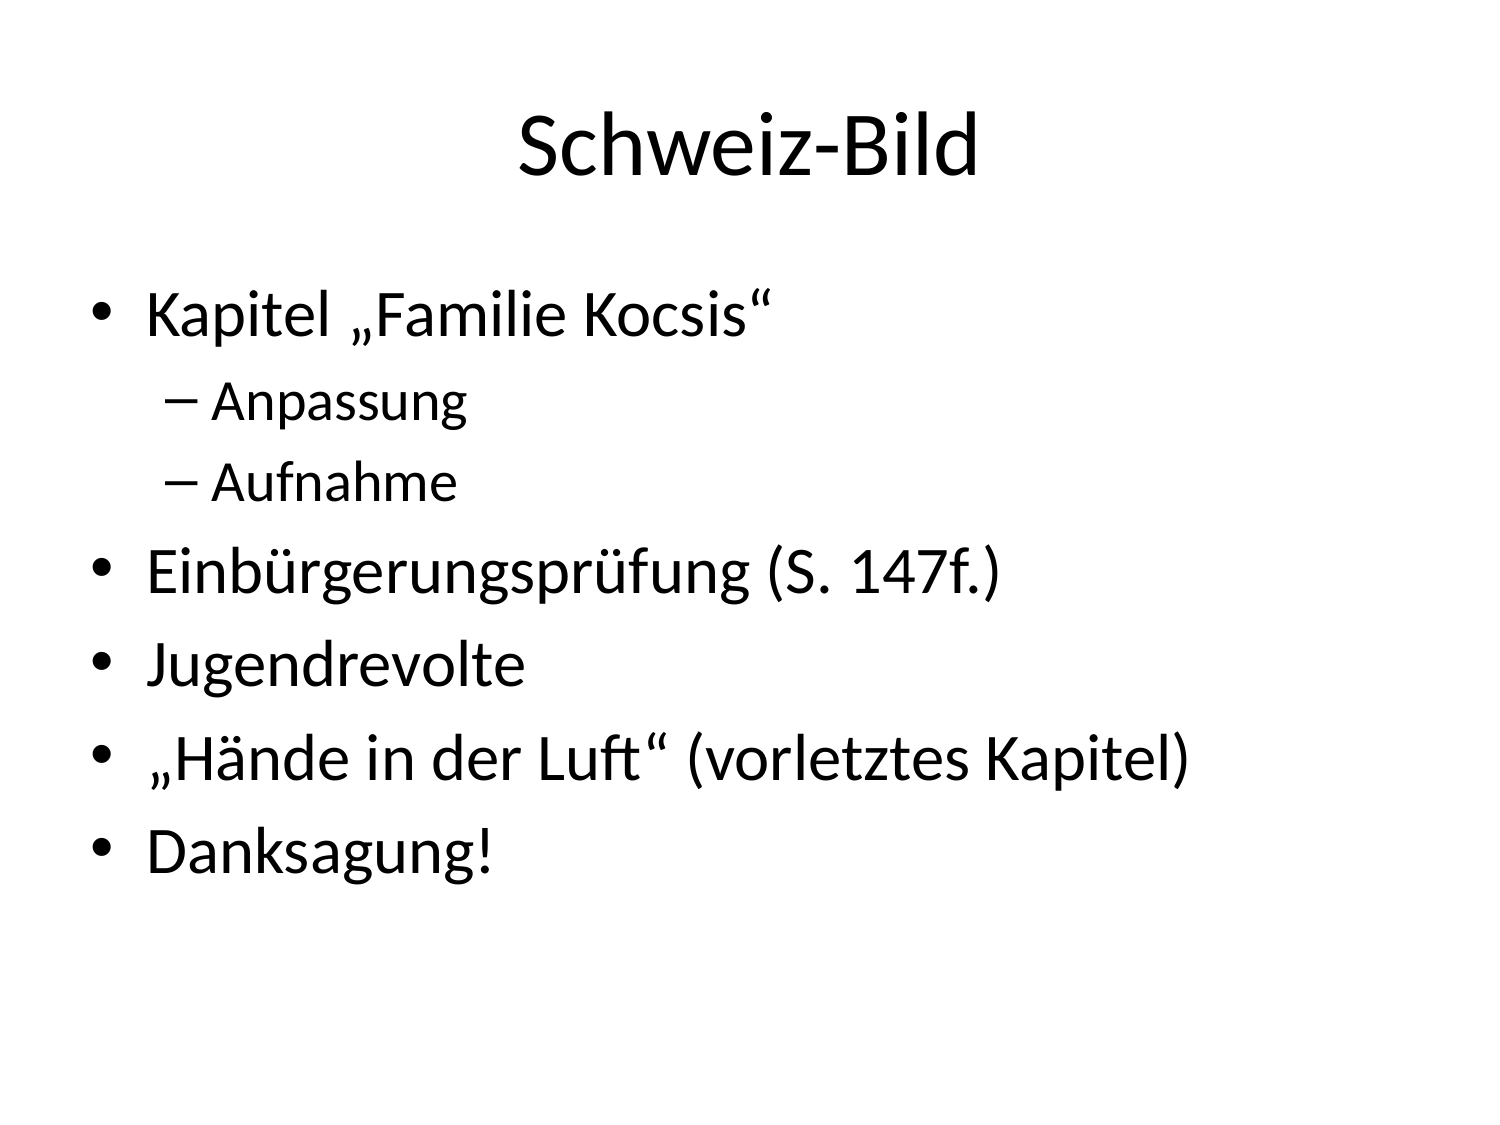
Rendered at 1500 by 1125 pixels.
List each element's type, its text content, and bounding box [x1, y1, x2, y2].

title Schweiz-Bild [74, 44, 1426, 233]
list Kapitel „Familie Kocsis“ Anpassung Aufnahme Einbürgerungsprüfung (S. 147f.) Jugendrevolte „Hände in der Luft“ (vorletztes Kapitel) Danksagung! [74, 262, 1426, 1006]
